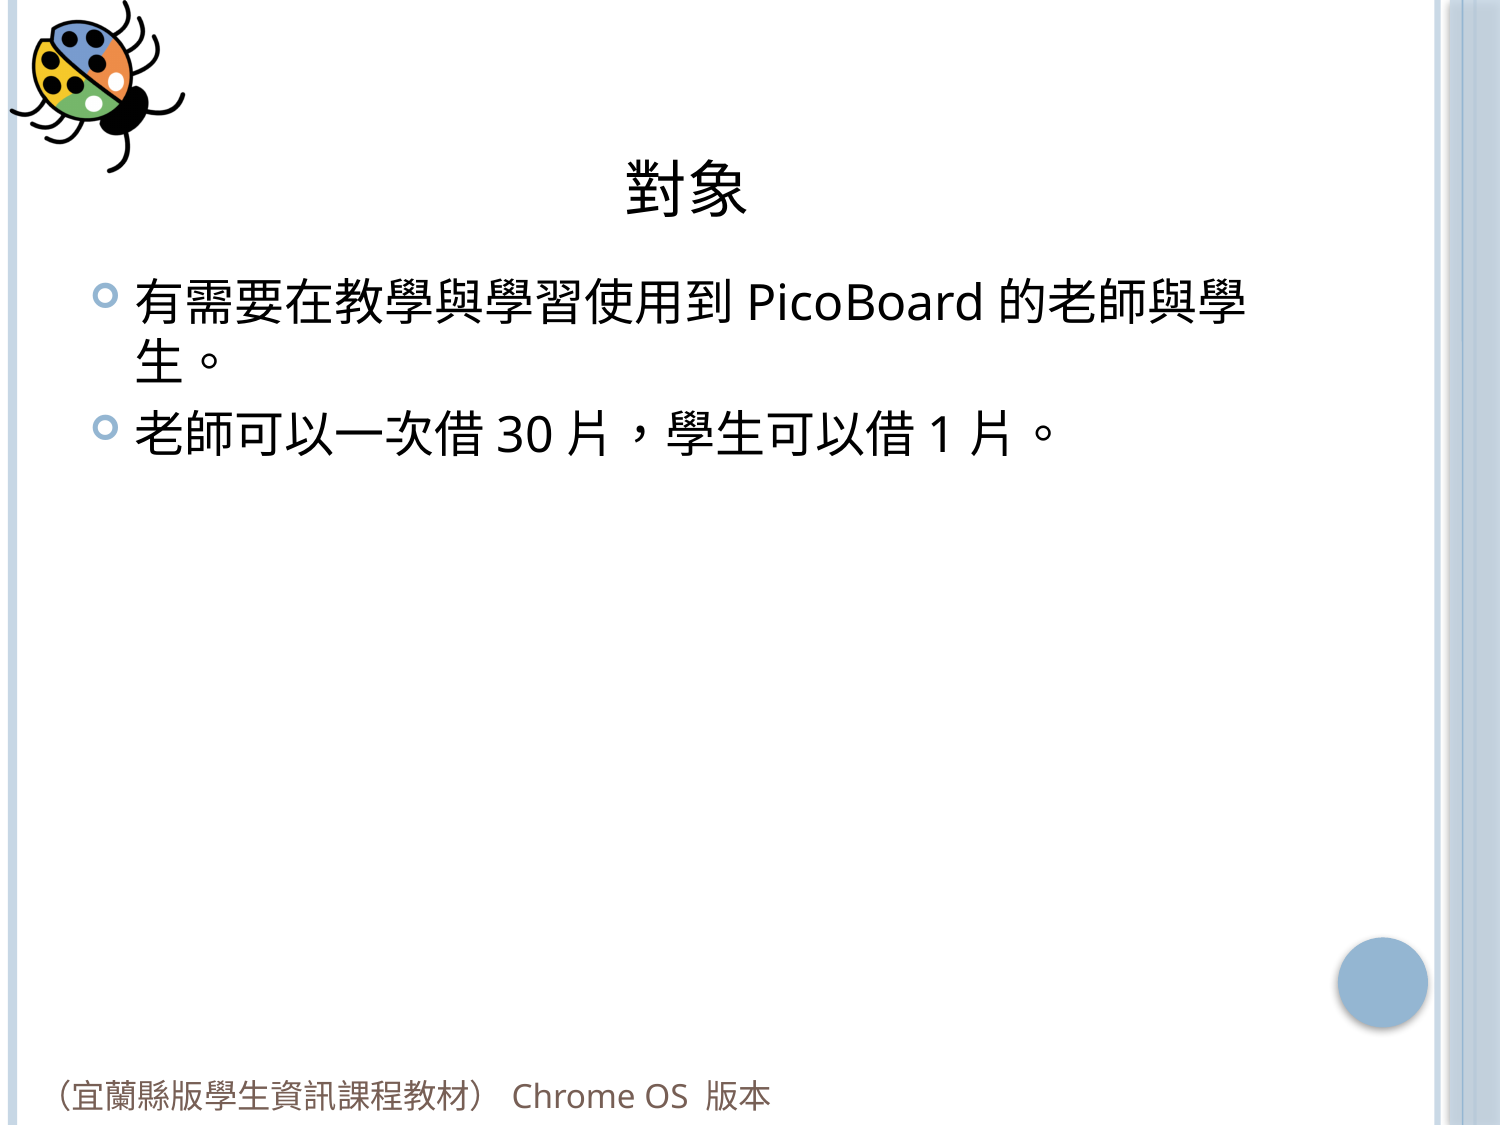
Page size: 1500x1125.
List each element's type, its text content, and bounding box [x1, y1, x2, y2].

list 有需要在教學與學習使用到PicoBoard的老師與學生。 老師可以一次借30片，學生可以借1片。 [75, 262, 1300, 1062]
title 對象 [75, 45, 1300, 233]
picture [0, 0, 169, 176]
footer （宜蘭縣版學生資訊課程教材）Chrome OS 版本 [23, 1065, 809, 1125]
